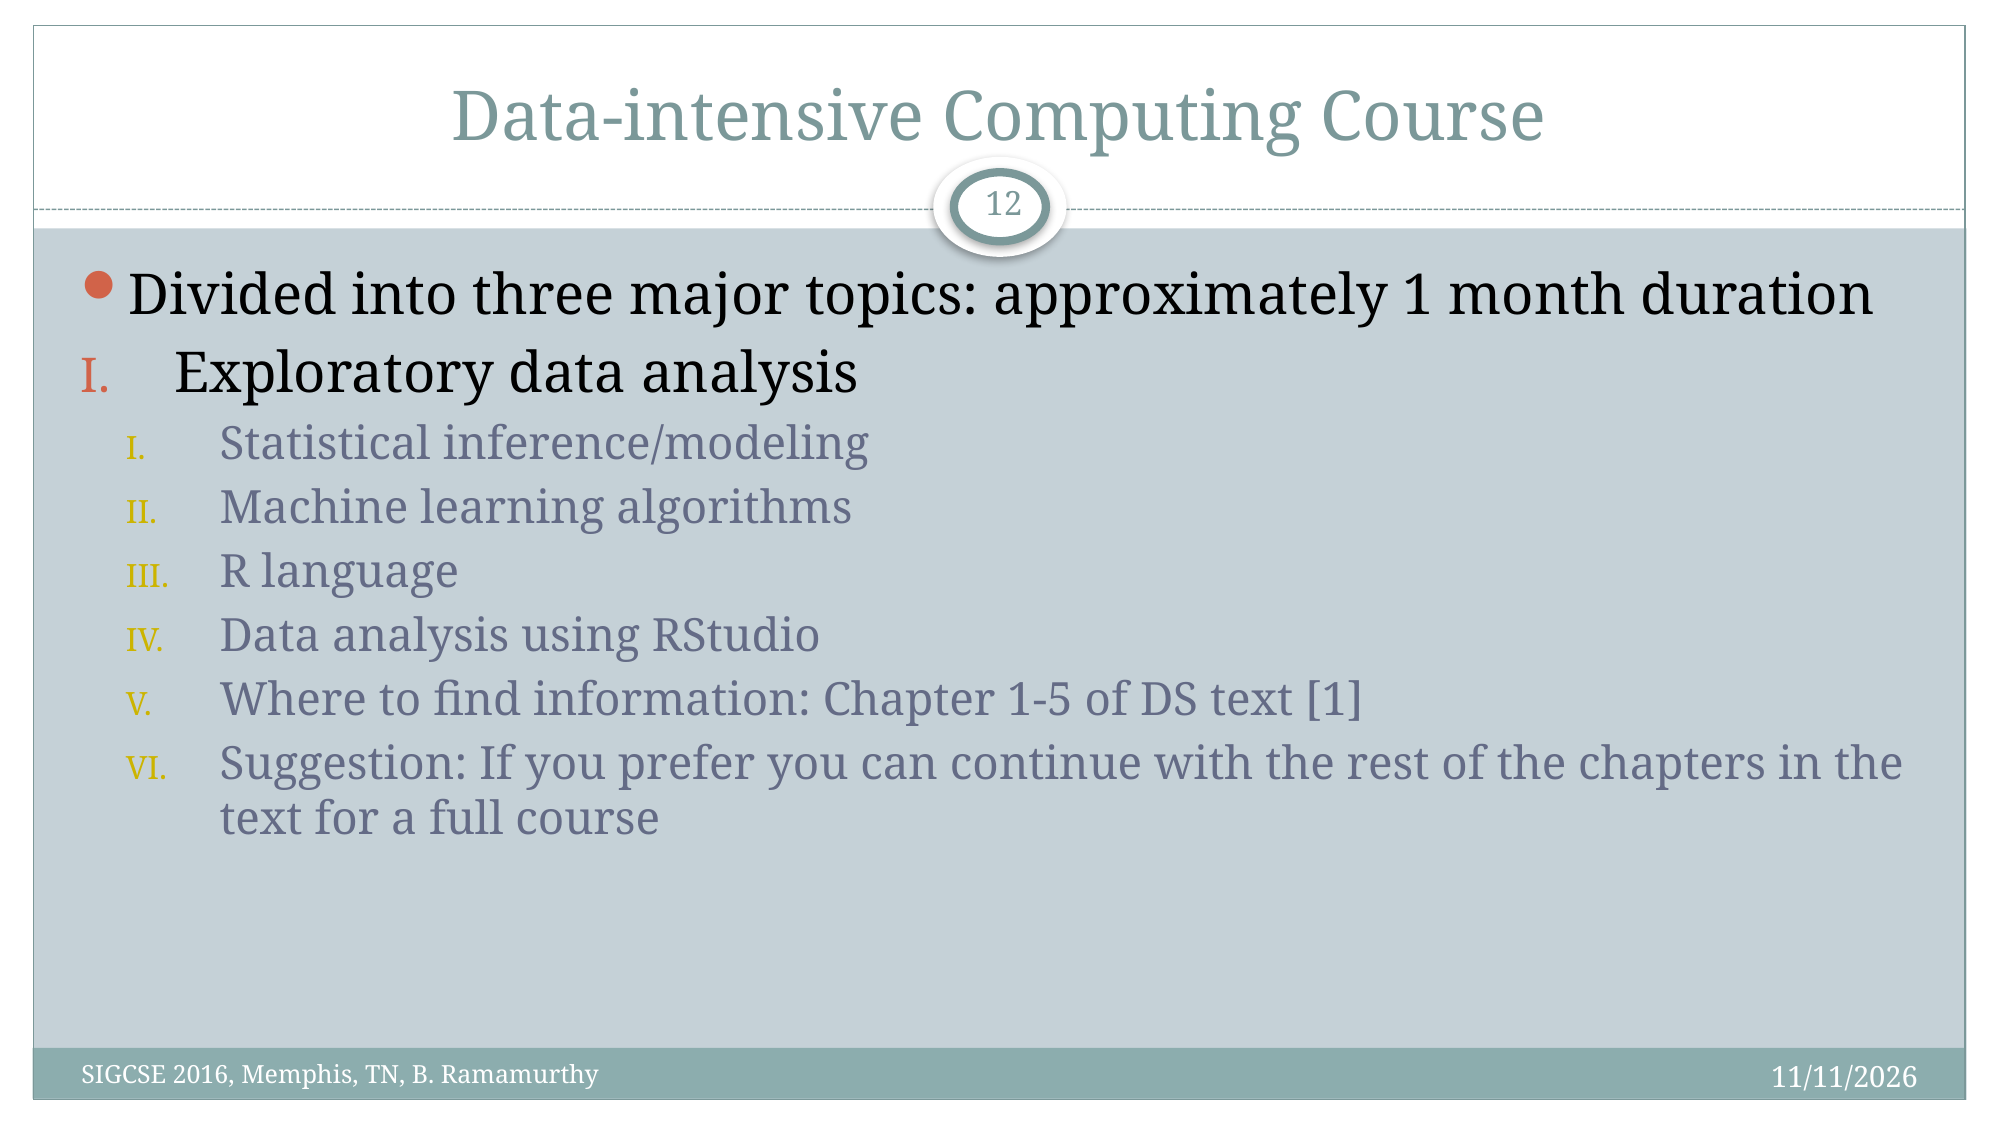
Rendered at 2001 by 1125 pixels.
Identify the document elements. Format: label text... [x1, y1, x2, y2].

list Divided into three major topics: approximately 1 month duration Exploratory data analysis Statistical inference/modeling Machine learning algorithms R language Data analysis using RStudio Where to find information: Chapter 1-5 of DS text [1] Suggestion: If you prefer you can continue with the rest of the chapters in the text for a full course [66, 250, 1926, 1001]
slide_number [1266, 1050, 1933, 1111]
footer SIGCSE 2016, Memphis, TN, B. Ramamurthy [66, 1051, 850, 1112]
title Data-intensive Computing Course [66, 37, 1933, 162]
slide_number 12 [953, 168, 1054, 241]
